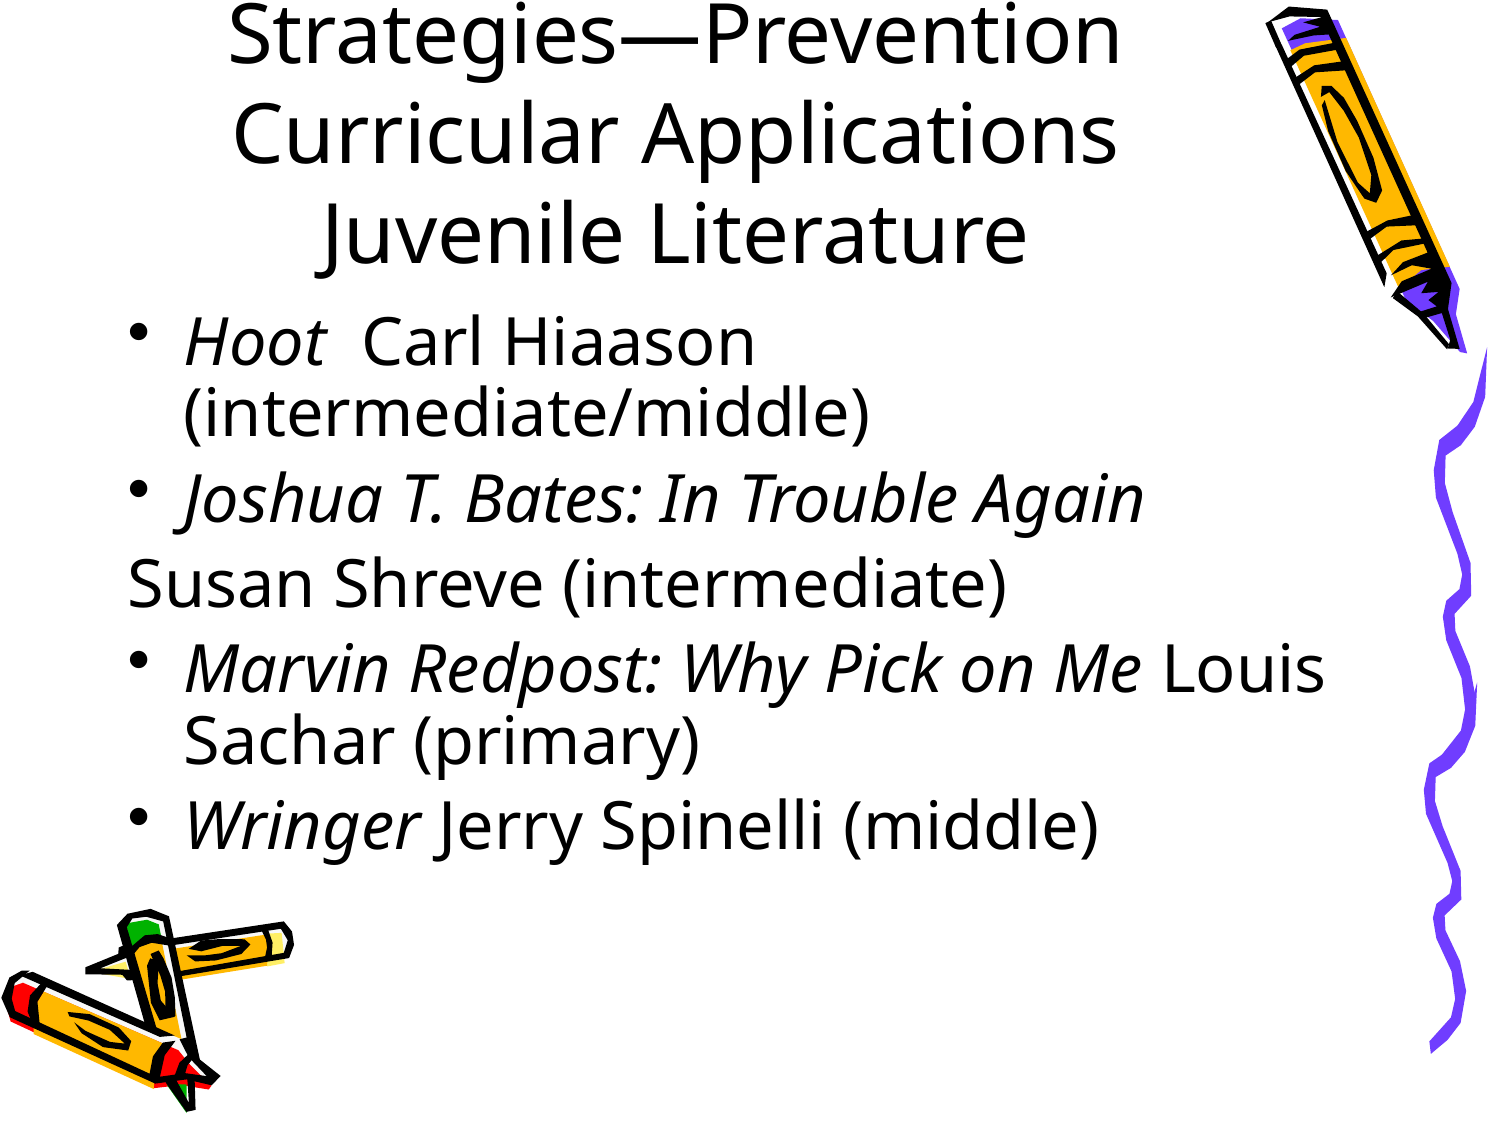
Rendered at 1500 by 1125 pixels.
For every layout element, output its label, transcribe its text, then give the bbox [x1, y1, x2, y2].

title Strategies—Prevention Curricular Applications Juvenile Literature [112, 24, 1240, 288]
list Hoot Carl Hiaason (intermediate/middle) Joshua T. Bates: In Trouble Again Susan Shreve (intermediate) Marvin Redpost: Why Pick on Me Louis Sachar (primary) Wringer Jerry Spinelli (middle) [112, 299, 1375, 900]
